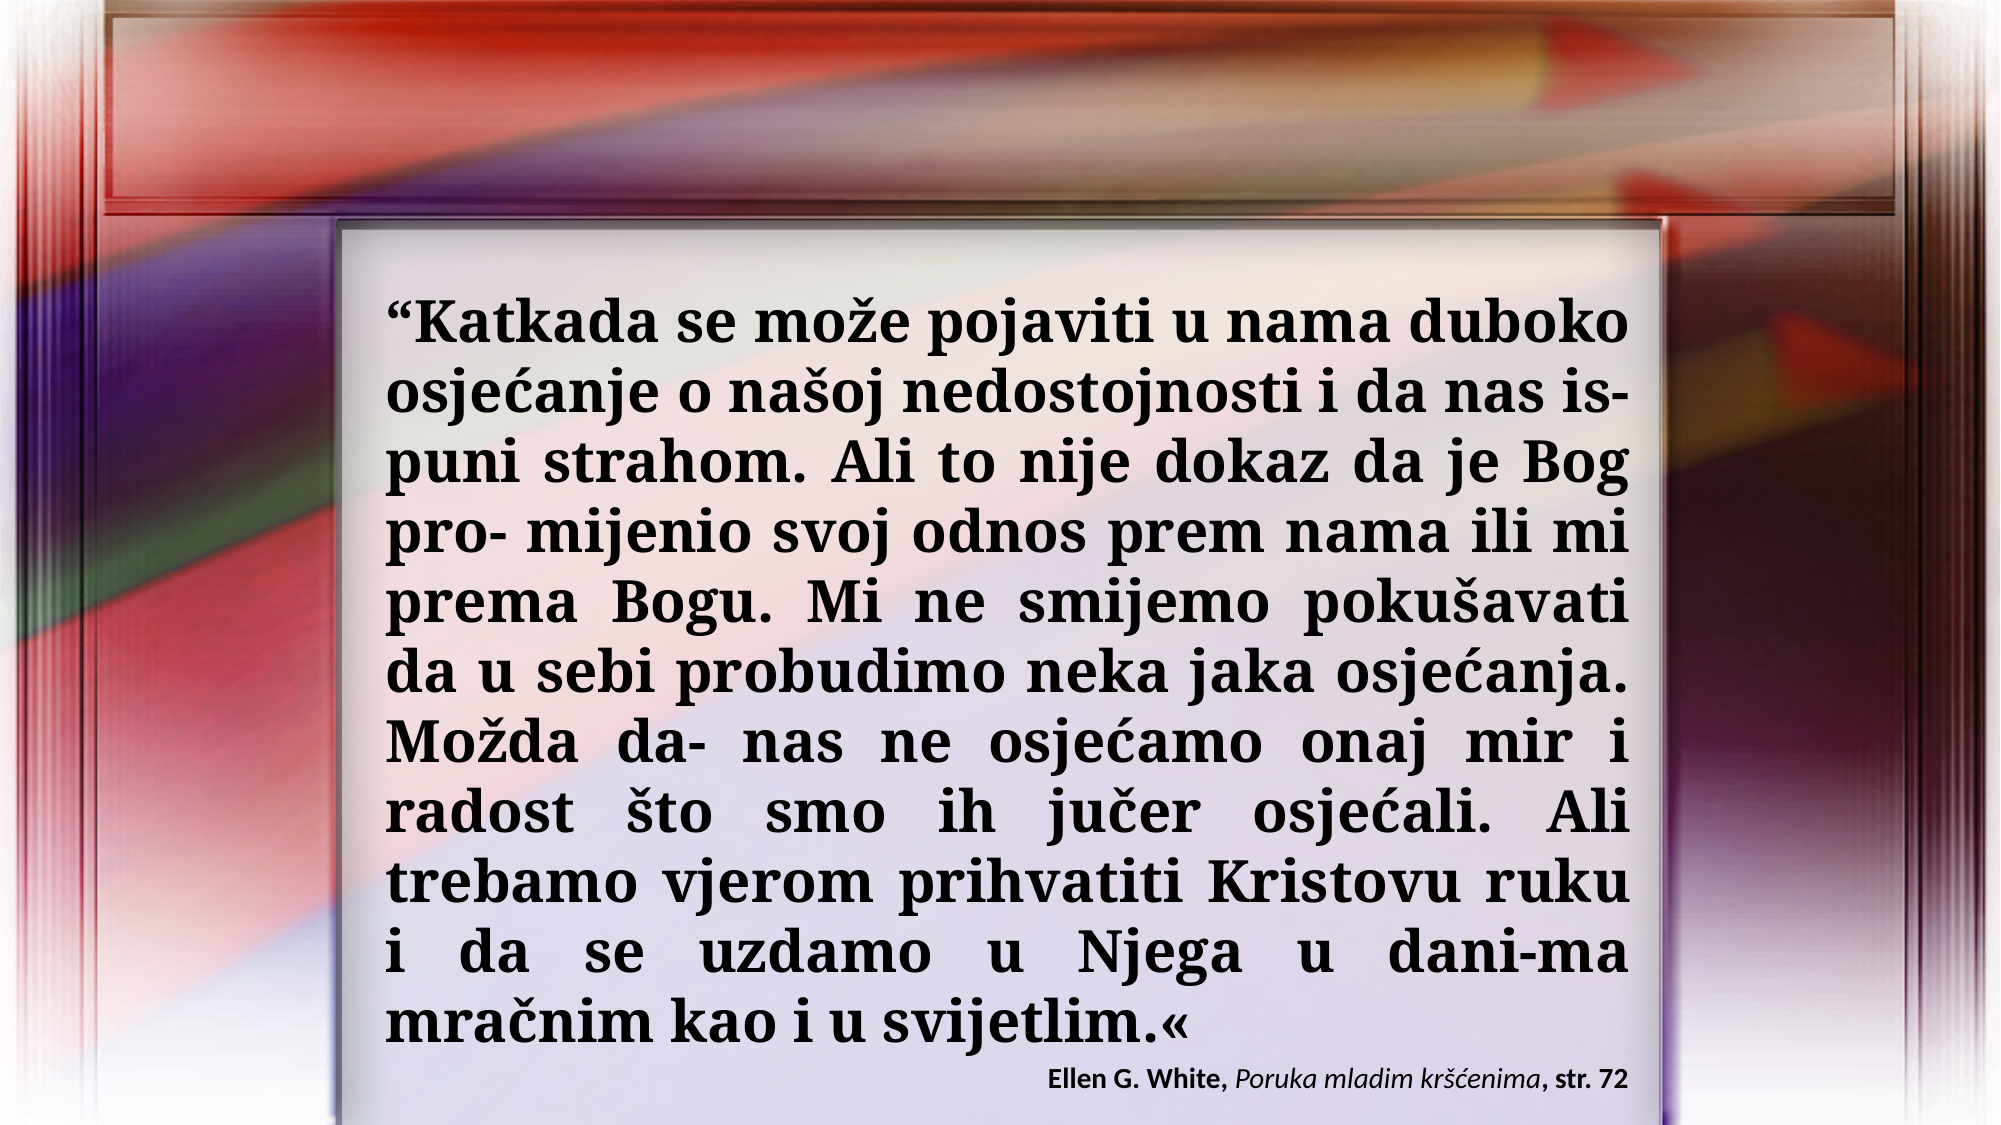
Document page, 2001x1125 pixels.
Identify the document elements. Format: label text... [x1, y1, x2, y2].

text_box “Katkada se može pojaviti u nama duboko osjećanje o našoj nedostojnosti i da nas is- puni strahom. Ali to nije dokaz da je Bog pro- mijenio svoj odnos prem nama ili mi prema Bogu. Mi ne smijemo pokušavati da u sebi probudimo neka jaka osjećanja. Možda da- nas ne osjećamo onaj mir i radost što smo ih jučer osjećali. Ali trebamo vjerom prihvatiti Kristovu ruku i da se uzdamo u Njega u dani-ma mračnim kao i u svijetlim.« [371, 276, 1646, 1062]
text_box [341, 229, 1660, 1125]
picture [0, 0, 2001, 1125]
text_box Ellen G. White, Poruka mladim kršćenima, str. 72 [1032, 1051, 1643, 1102]
